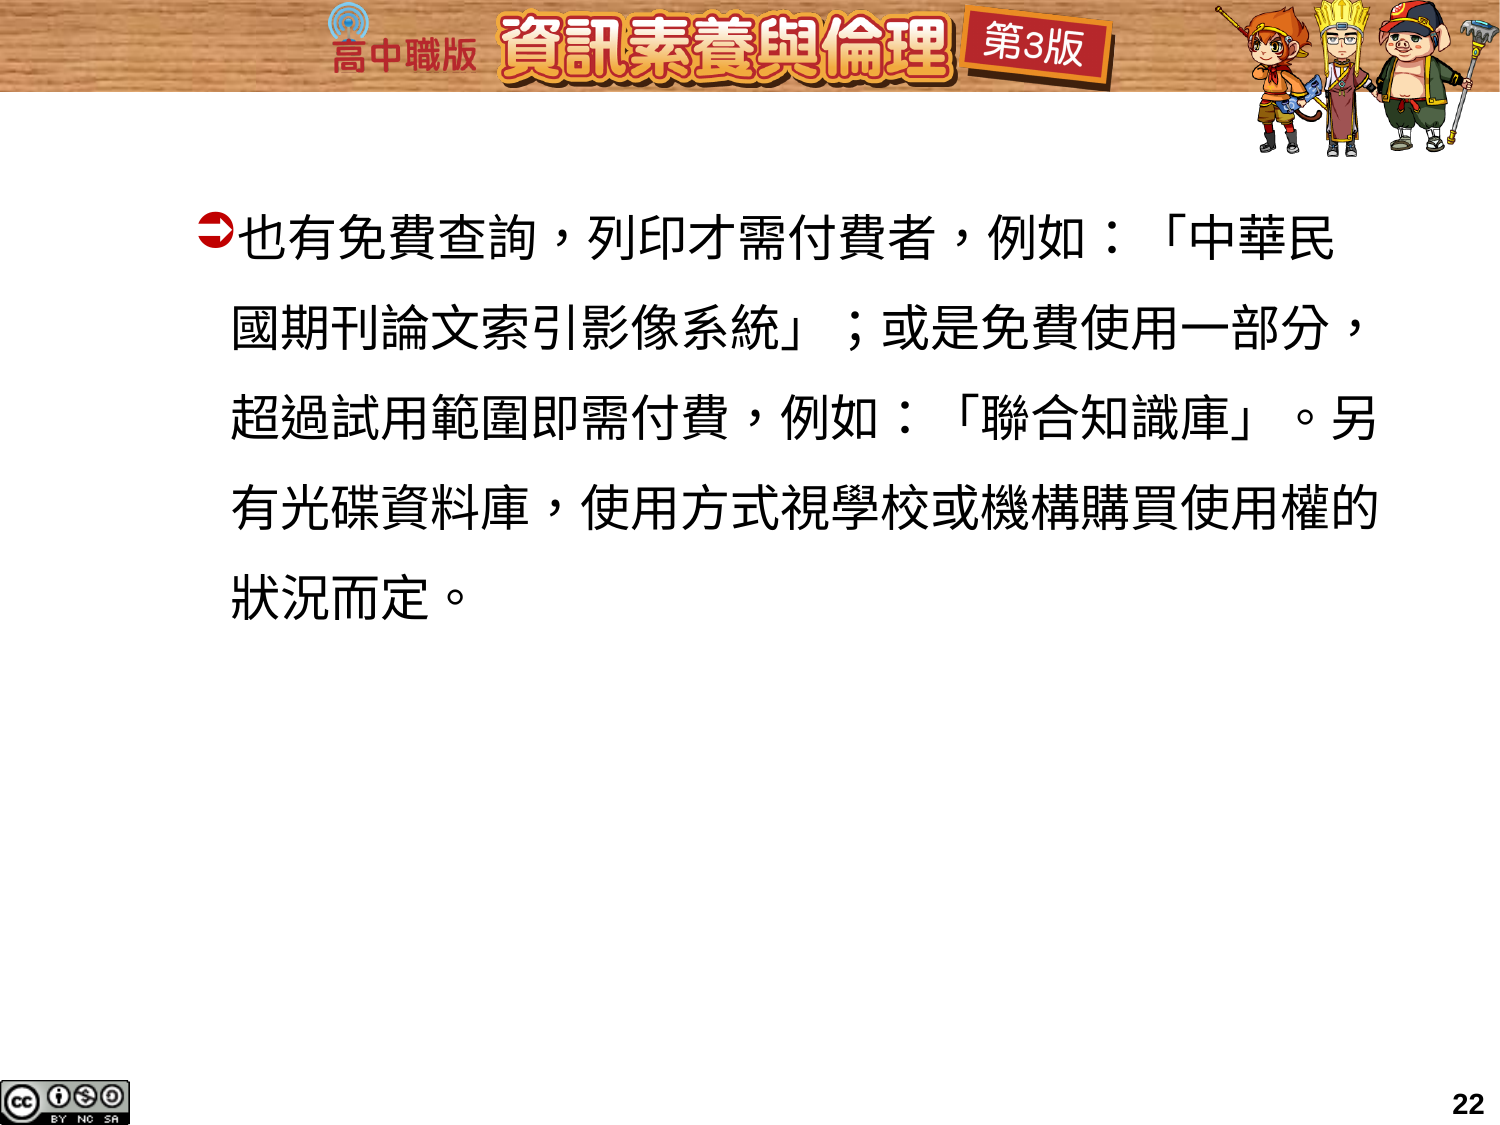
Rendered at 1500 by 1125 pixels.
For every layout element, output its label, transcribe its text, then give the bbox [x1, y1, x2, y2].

slide_number 22 [1162, 1080, 1500, 1125]
picture [0, 1080, 130, 1125]
picture [0, 0, 1500, 157]
list 也有免費查詢，列印才需付費者，例如：「中華民國期刊論文索引影像系統」；或是免費使用一部分，超過試用範圍即需付費，例如：「聯合知識庫」。另有光碟資料庫，使用方式視學校或機構購買使用權的狀況而定。 [103, 169, 1397, 1075]
